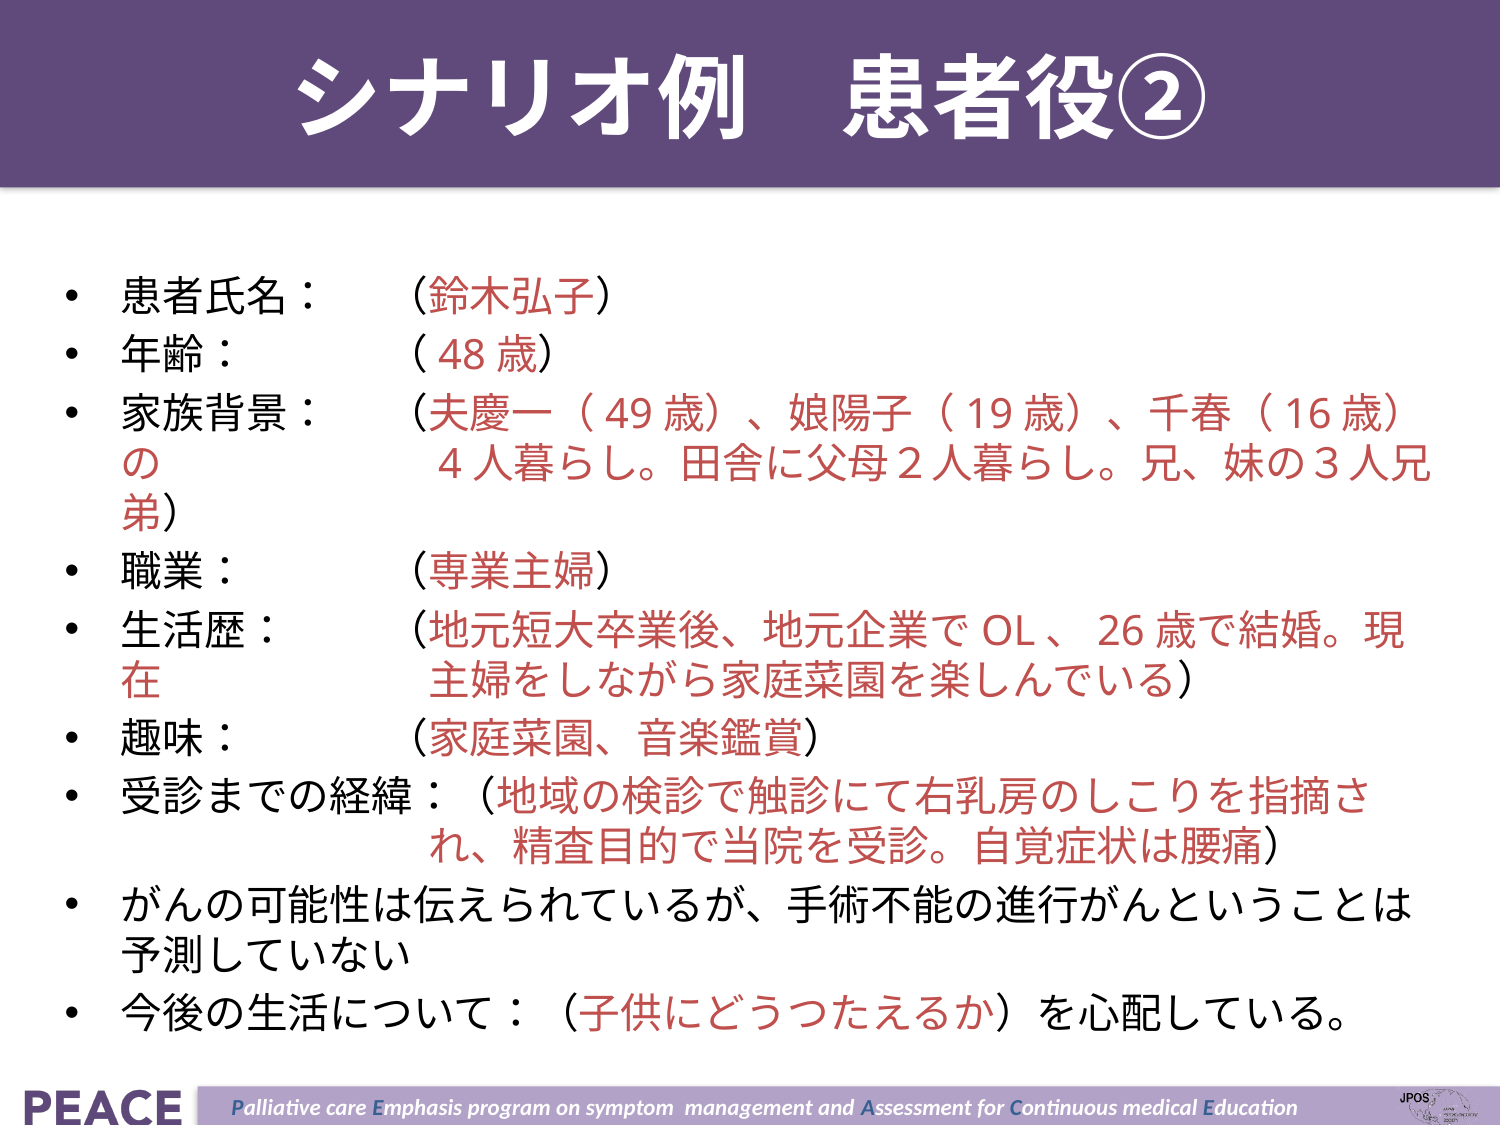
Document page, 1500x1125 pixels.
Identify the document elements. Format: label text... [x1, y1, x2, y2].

list 患者氏名： （鈴木弘子） 年齢： （48歳） 家族背景： （夫慶一（49歳）、娘陽子（19歳）、千春（16歳）の 4人暮らし。田舎に父母２人暮らし。兄、妹の３人兄弟） 職業： （専業主婦） 生活歴： （地元短大卒業後、地元企業でOL、26歳で結婚。現在 主婦をしながら家庭菜園を楽しんでいる） 趣味： （家庭菜園、音楽鑑賞） 受診までの経緯：（地域の検診で触診にて右乳房のしこりを指摘さ れ、精査目的で当院を受診。自覚症状は腰痛） がんの可能性は伝えられているが、手術不能の進行がんということは予測していない 今後の生活について：（子供にどうつたえるか）を心配している。 [49, 262, 1450, 1068]
picture [1398, 1085, 1479, 1125]
title シナリオ例 患者役② [49, 23, 1450, 167]
